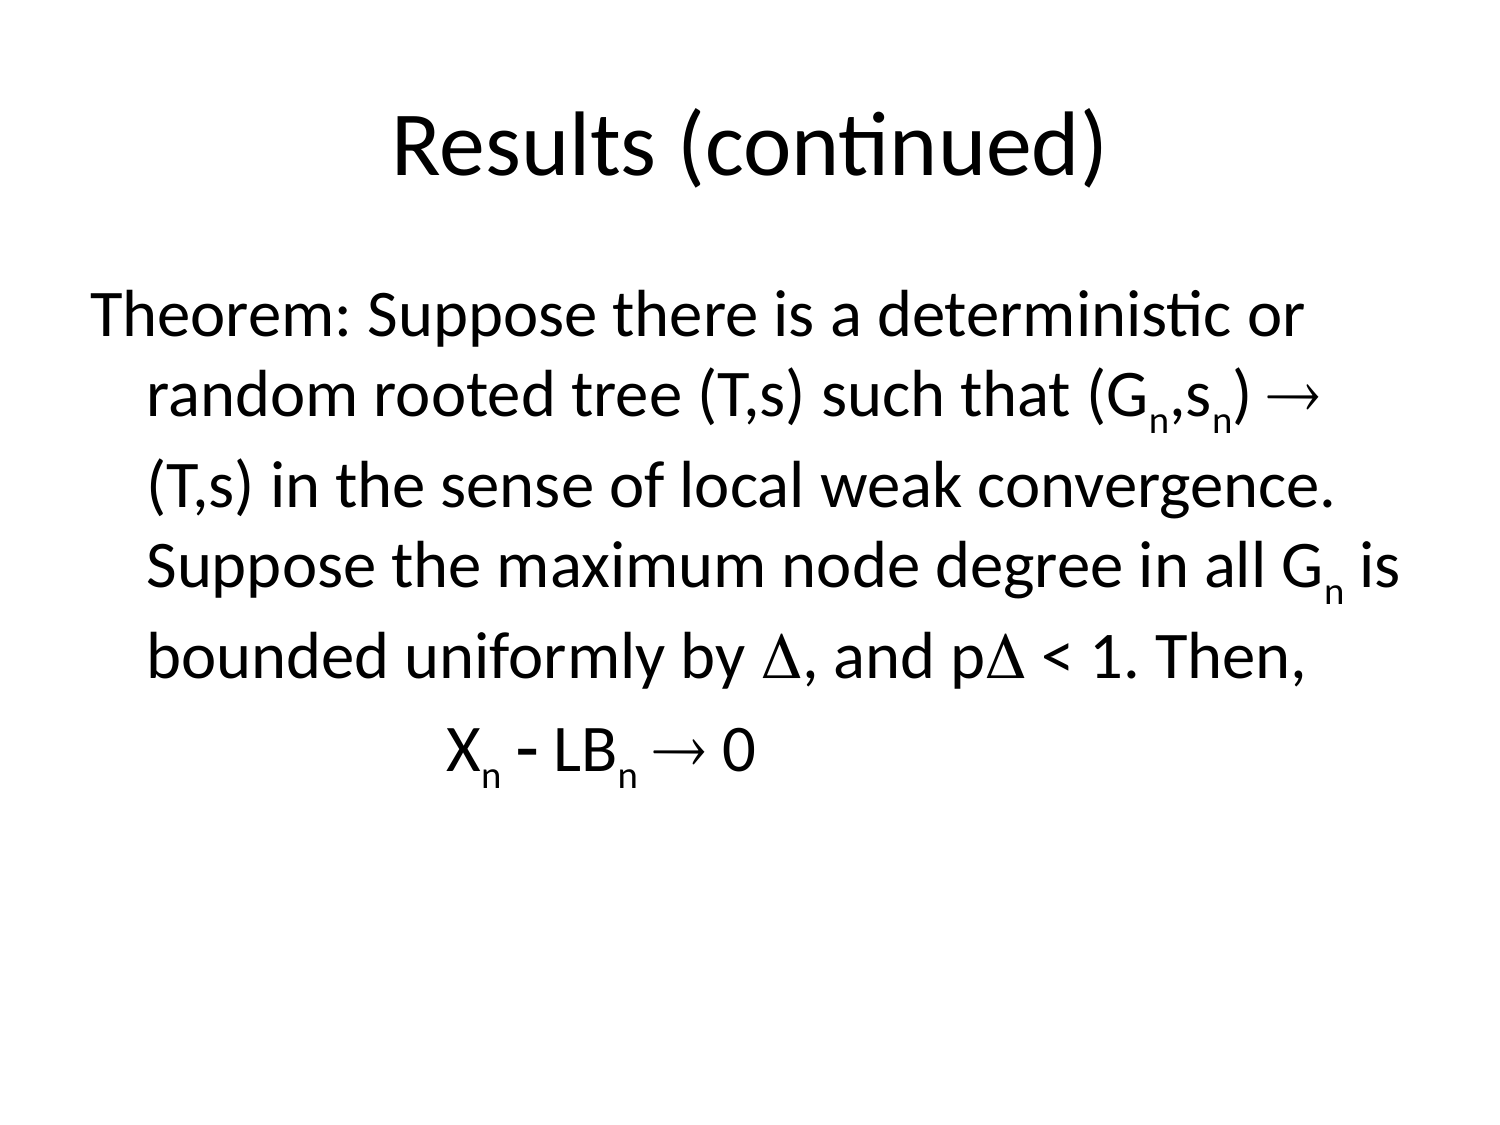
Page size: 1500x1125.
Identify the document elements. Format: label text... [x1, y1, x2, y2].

list Theorem: Suppose there is a deterministic or random rooted tree (T,s) such that (Gn,sn)  (T,s) in the sense of local weak convergence. Suppose the maximum node degree in all Gn is bounded uniformly by , and p < 1. Then, Xn  LBn  0 [75, 262, 1425, 1005]
title Results (continued) [75, 45, 1425, 233]
